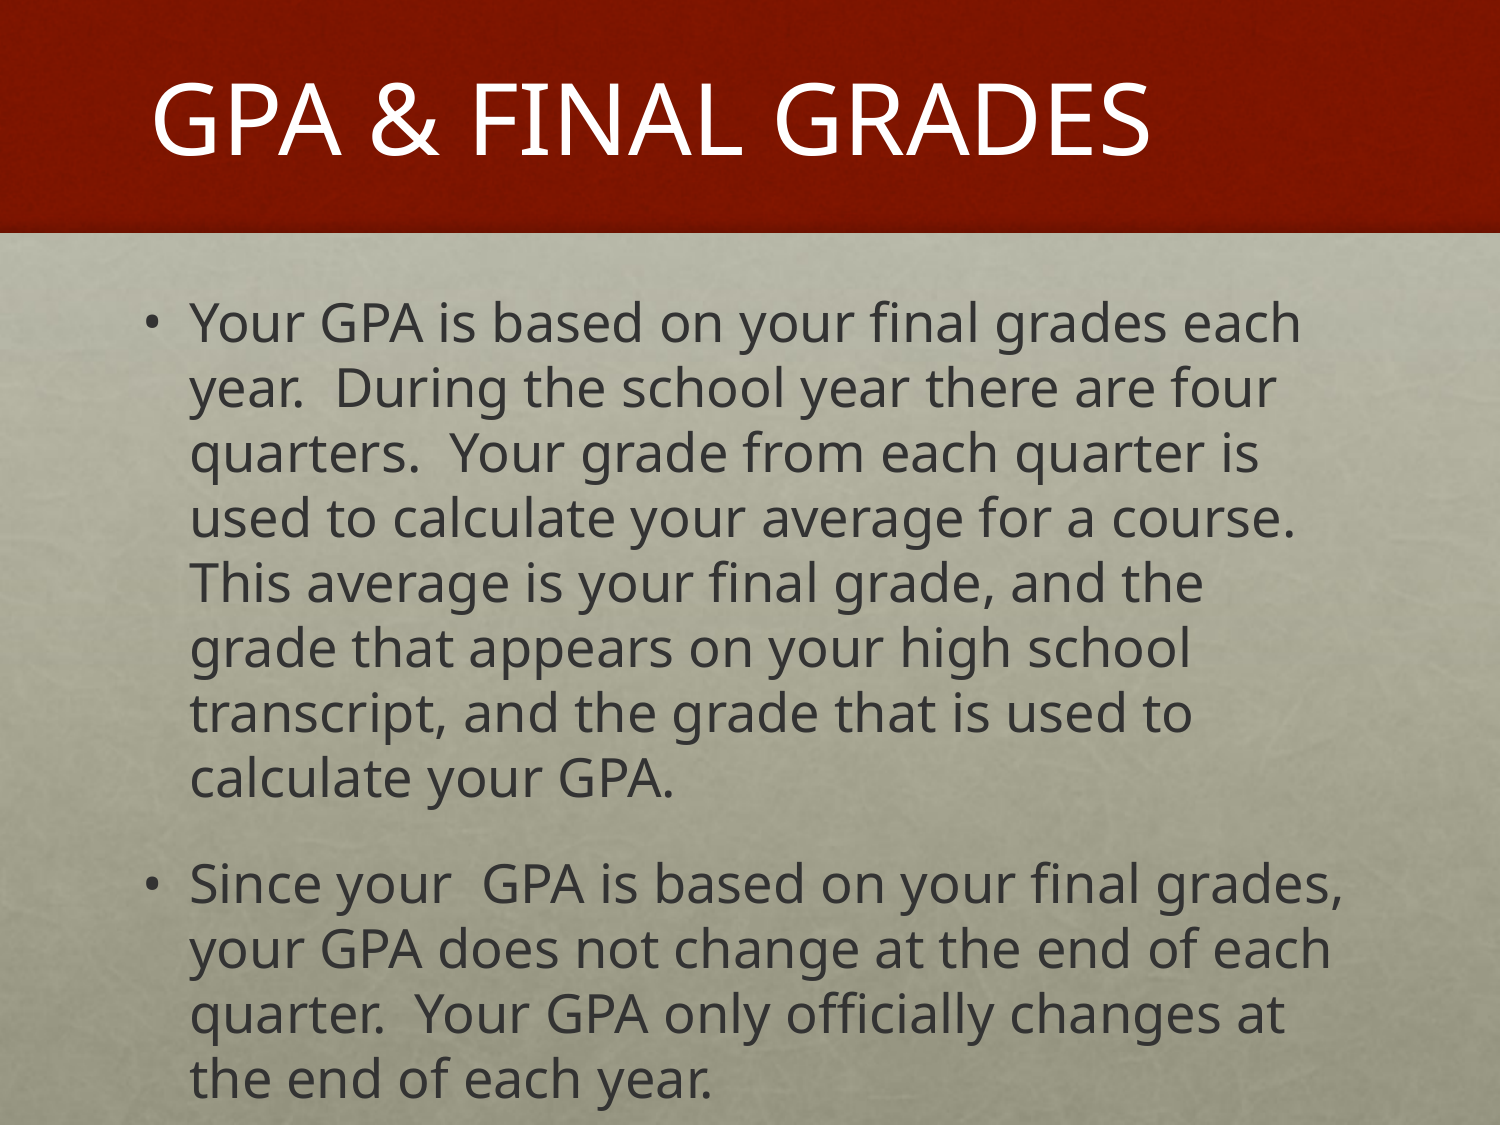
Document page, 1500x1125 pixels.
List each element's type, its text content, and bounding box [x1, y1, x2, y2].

list Your GPA is based on your final grades each year. During the school year there are four quarters. Your grade from each quarter is used to calculate your average for a course. This average is your final grade, and the grade that appears on your high school transcript, and the grade that is used to calculate your GPA. Since your GPA is based on your final grades, your GPA does not change at the end of each quarter. Your GPA only officially changes at the end of each year. [127, 280, 1372, 986]
title GPA & FINAL GRADES [127, 10, 1372, 221]
picture [0, 214, 1500, 1125]
